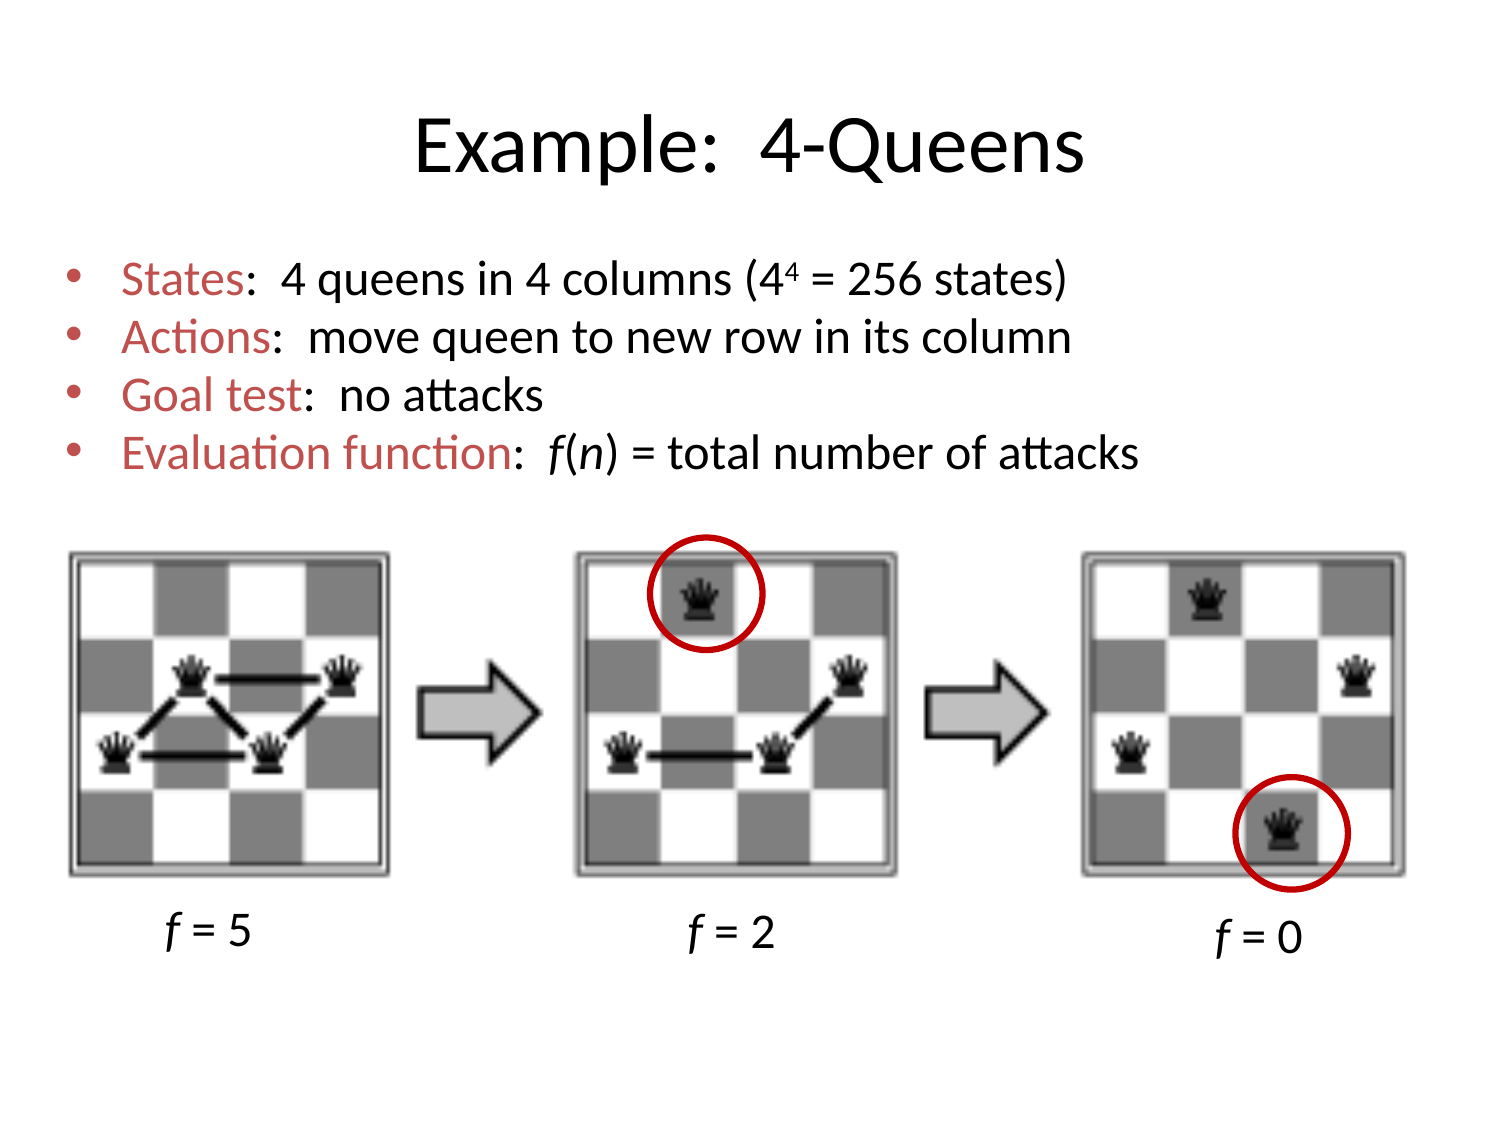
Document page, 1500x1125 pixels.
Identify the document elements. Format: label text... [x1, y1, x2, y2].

picture [58, 549, 1412, 963]
text_box [670, 535, 743, 548]
list States: 4 queens in 4 columns (44 = 256 states) Actions: move queen to new row in its column Goal test: no attacks Evaluation function: f(n) = total number of attacks [50, 249, 1400, 1006]
title Example: 4-Queens [75, 45, 1425, 233]
